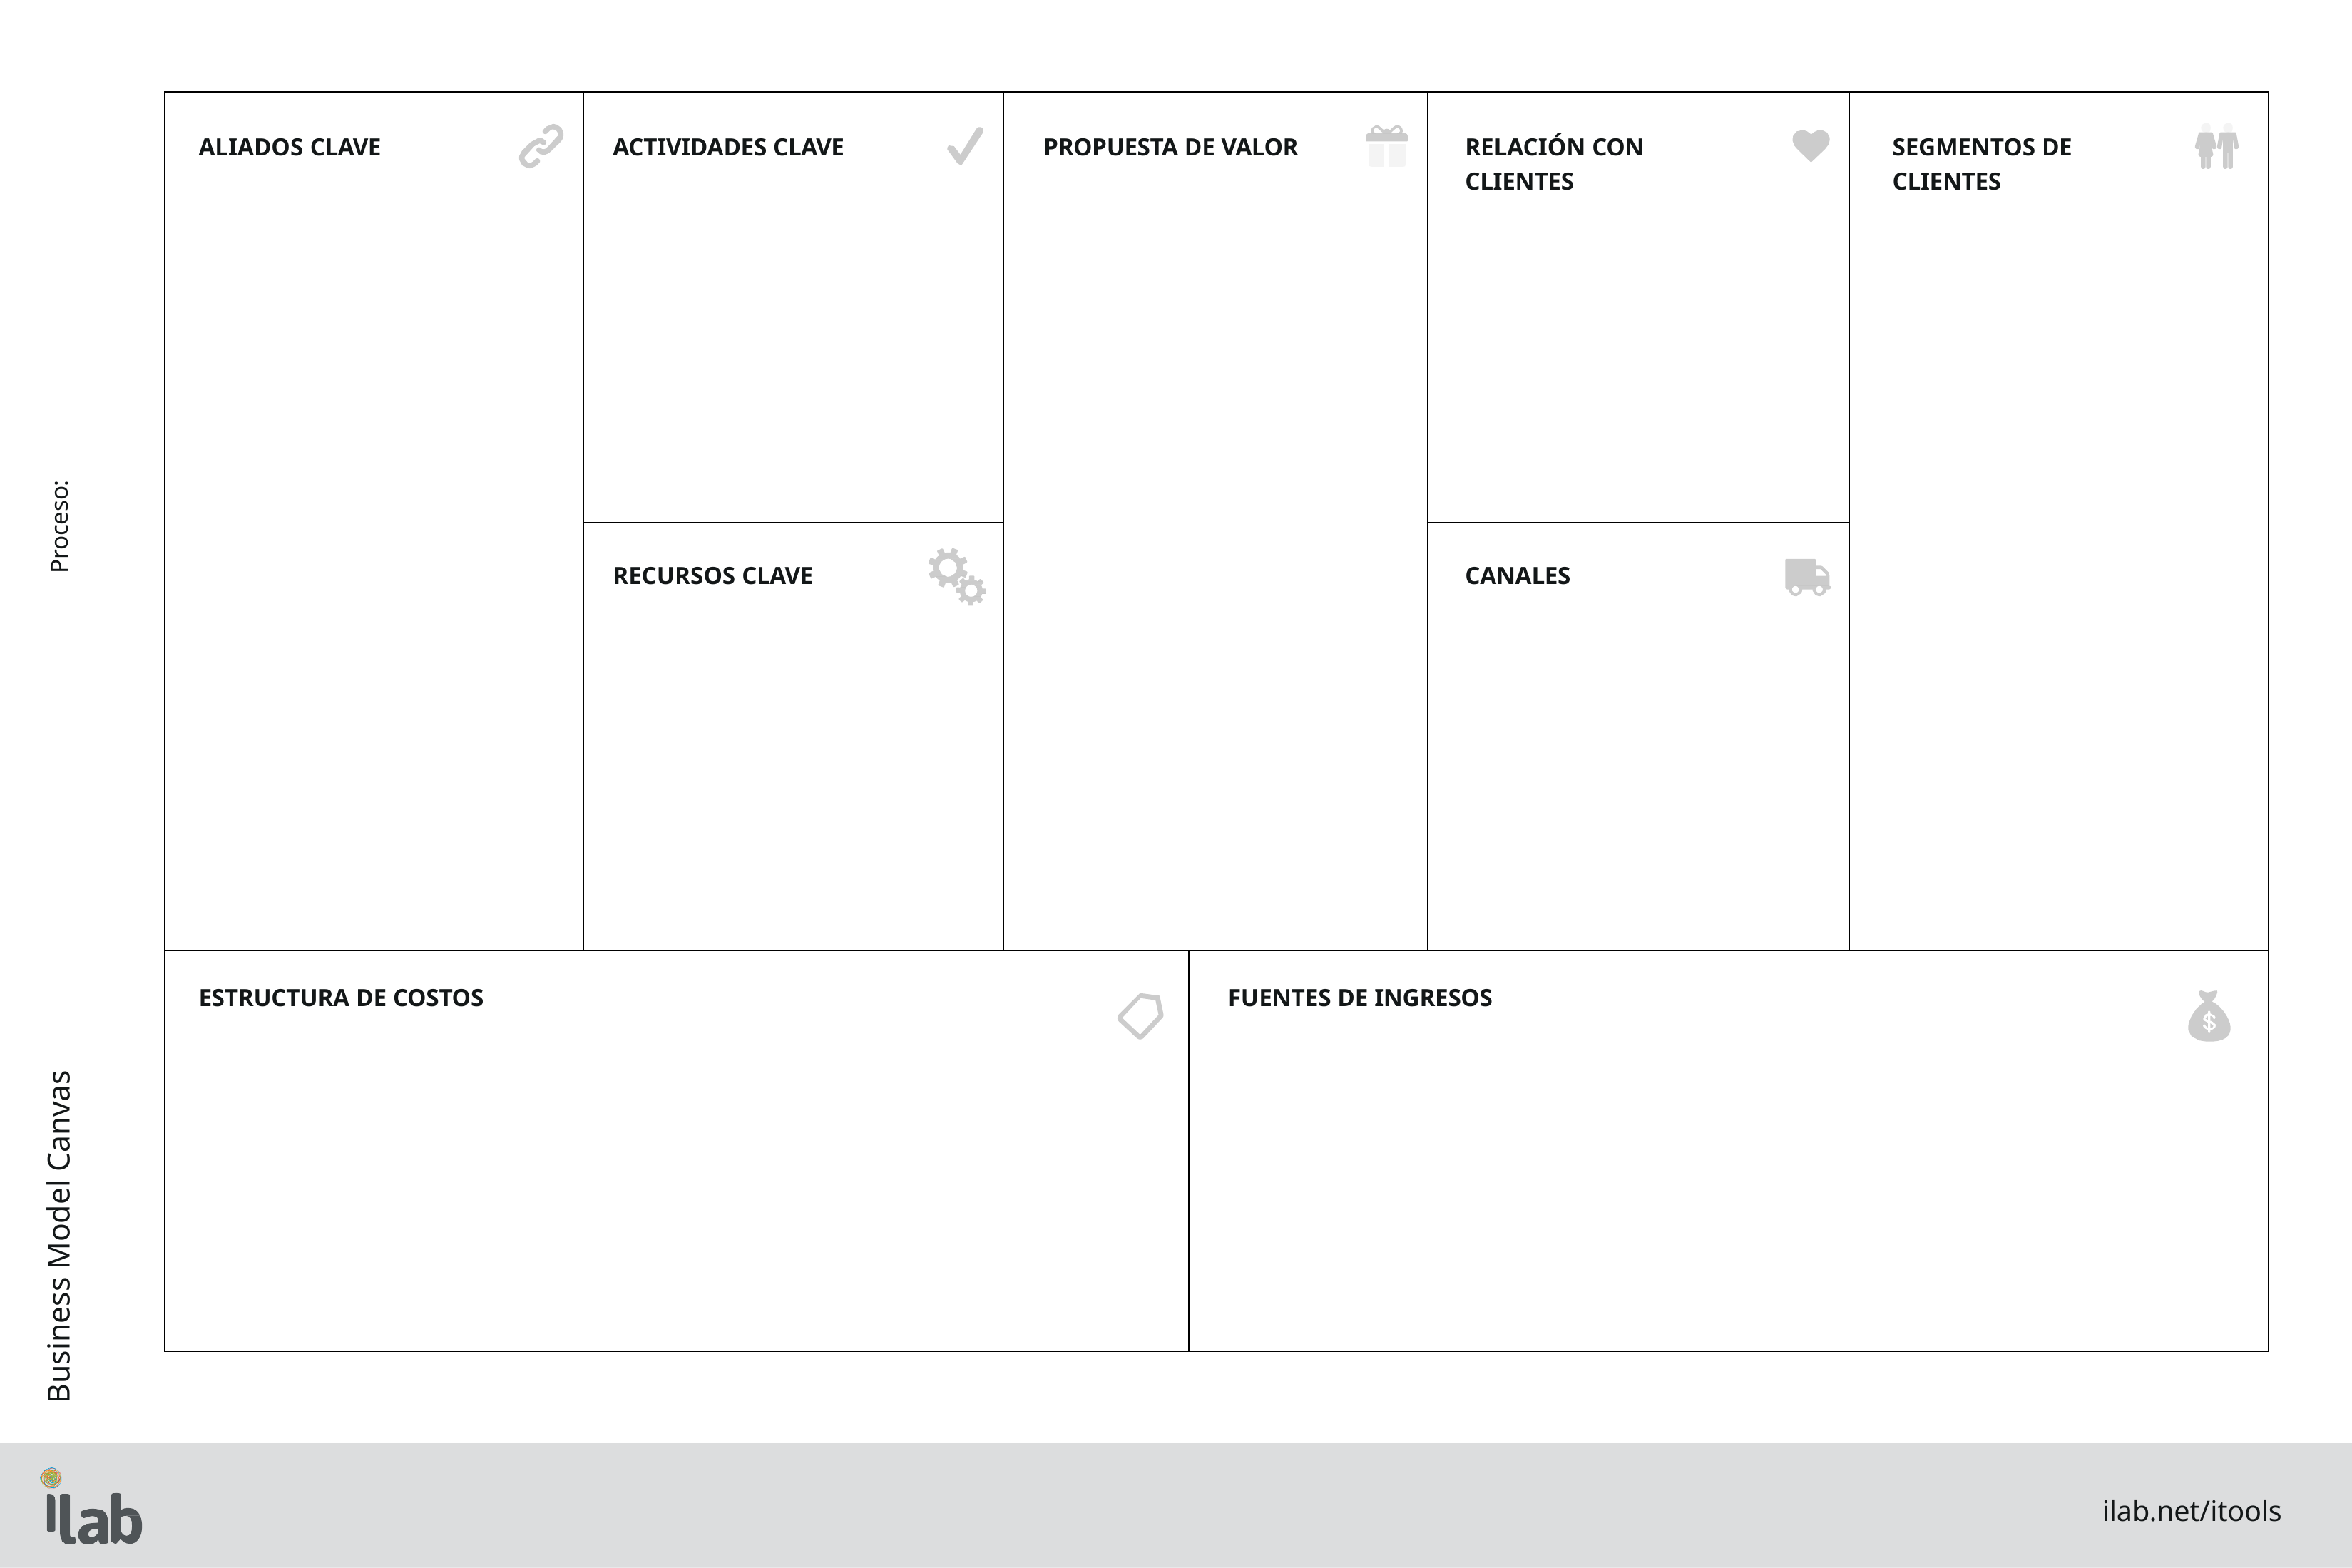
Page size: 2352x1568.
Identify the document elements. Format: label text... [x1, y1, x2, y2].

table_header SEGMENTOS DE CLIENTES [1850, 93, 2268, 950]
text_box Business Model Canvas [44, 1065, 78, 1405]
text_box ilab.net/itools [2100, 1491, 2285, 1527]
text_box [1366, 125, 1408, 168]
table_cell RECURSOS CLAVE [584, 523, 1003, 950]
table_header ALIADOS CLAVE [165, 93, 583, 950]
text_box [2194, 123, 2239, 170]
table_cell ESTRUCTURA DE COSTOS [165, 951, 1188, 1351]
table_cell CANALES [1428, 523, 1849, 950]
table_header ACTIVIDADES CLAVE [584, 93, 1003, 522]
table_header RELACIÓN CON CLIENTES [1428, 93, 1849, 522]
table_header PROPUESTA DE VALOR [1004, 93, 1427, 950]
text_box Proceso: [44, 473, 76, 575]
picture [40, 1467, 108, 1544]
table_cell FUENTES DE INGRESOS [1190, 951, 2268, 1351]
